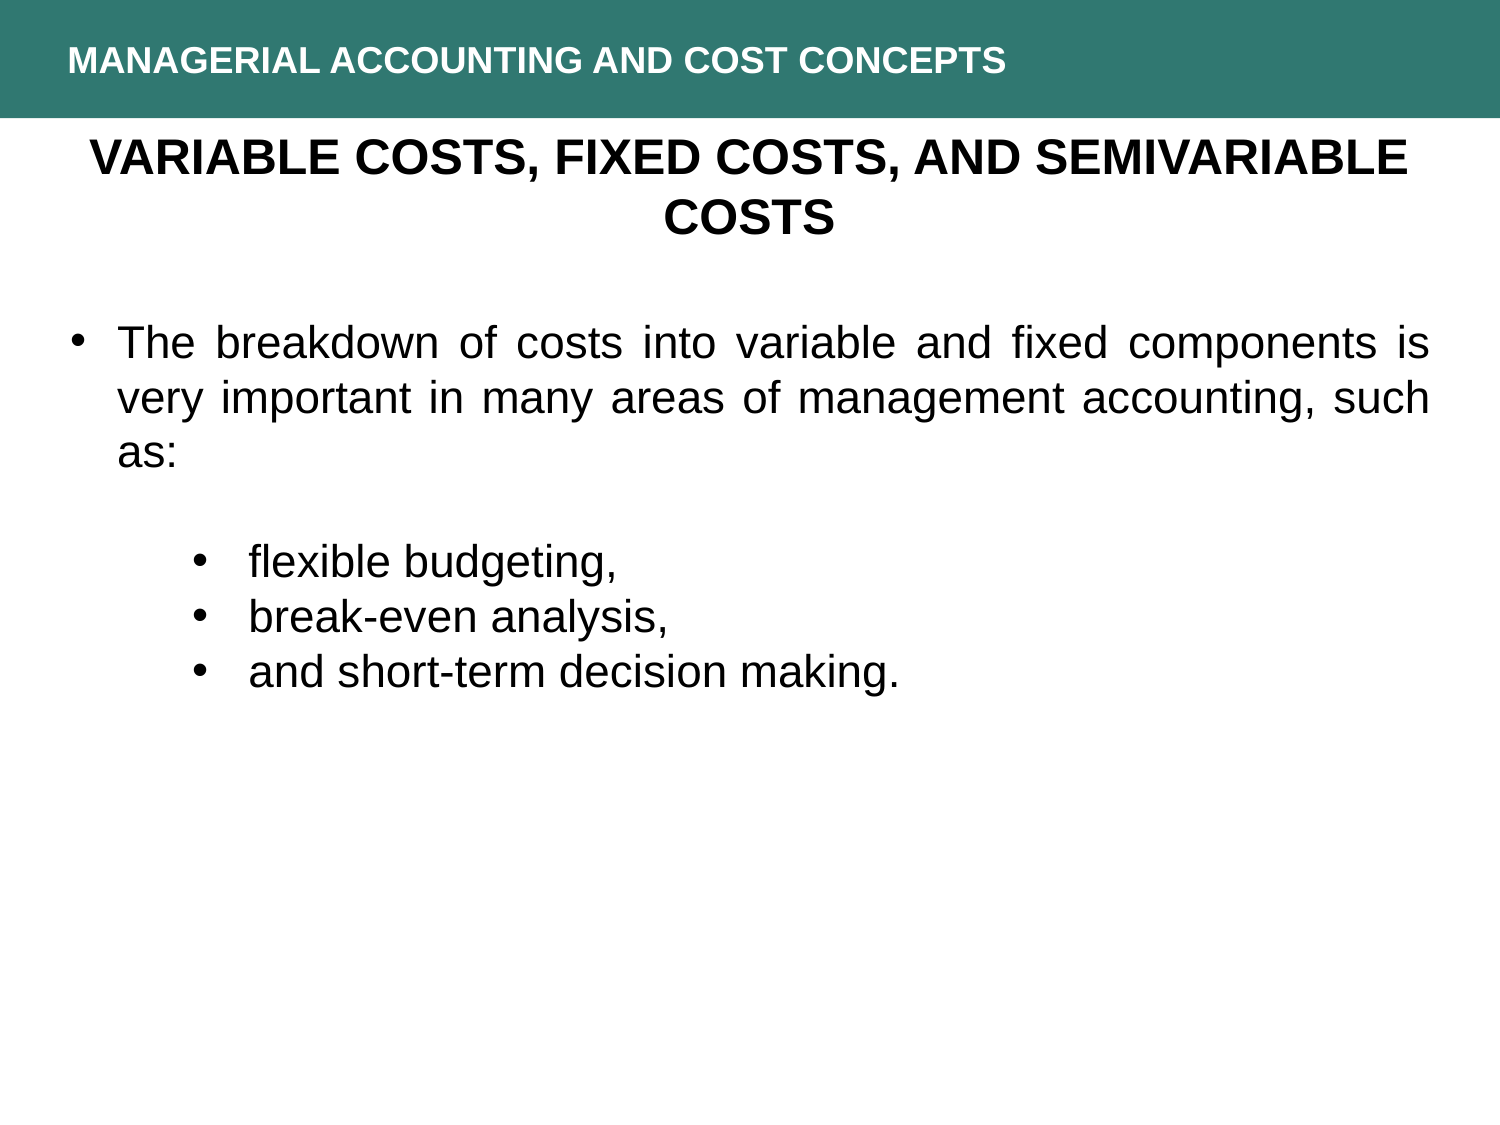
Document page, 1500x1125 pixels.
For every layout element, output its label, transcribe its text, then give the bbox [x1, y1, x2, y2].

text_box VARIABLE COSTS, FIXED COSTS, AND SEMIVARIABLE COSTS [55, 117, 1444, 249]
text_box The breakdown of costs into variable and fixed components is very important in many areas of management accounting, such as: flexible budgeting, break-even analysis, and short-term decision making. [55, 249, 1446, 1025]
text_box MANAGERIAL ACCOUNTING AND COST CONCEPTS [0, 0, 1500, 120]
